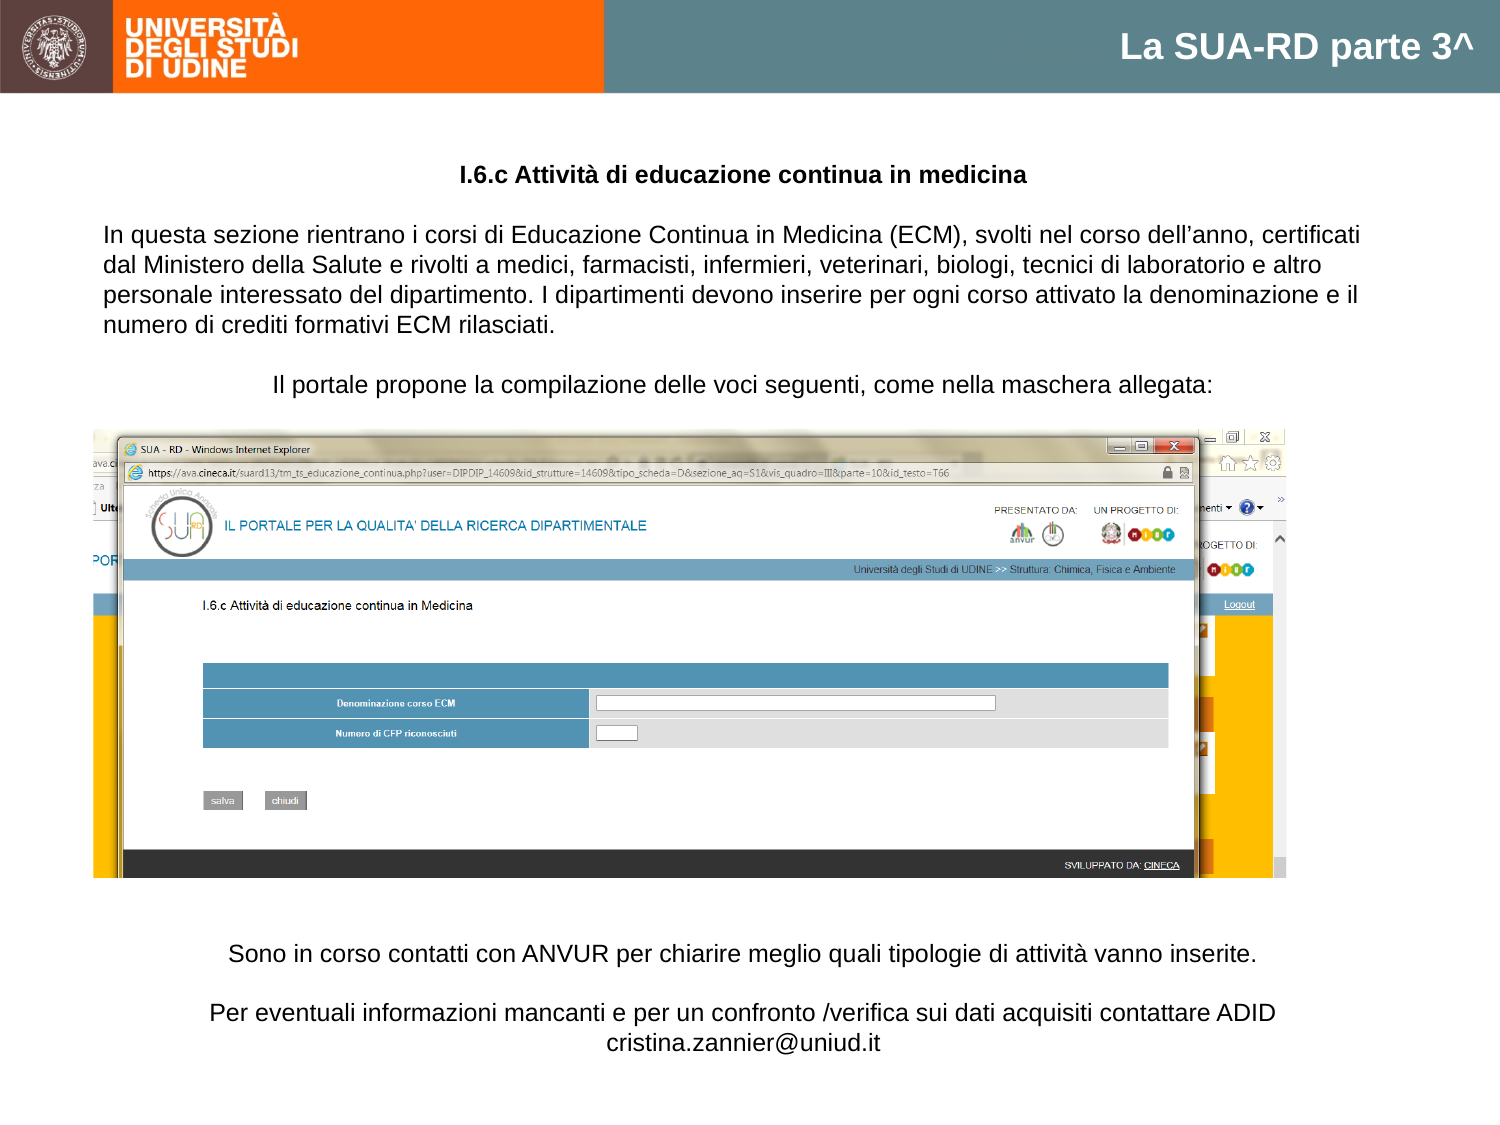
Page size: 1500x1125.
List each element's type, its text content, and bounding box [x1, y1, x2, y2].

text_box La SUA-RD parte 3^ [525, 14, 1500, 75]
picture [0, 0, 1500, 1125]
text_box I.6.c Attività di educazione continua in medicina In questa sezione rientrano i corsi di Educazione Continua in Medicina (ECM), svolti nel corso dell’anno, certificati dal Ministero della Salute e rivolti a medici, farmacisti, infermieri, veterinari, biologi, tecnici di laboratorio e altro personale interessato del dipartimento. I dipartimenti devono inserire per ogni corso attivato la denominazione e il numero di crediti formativi ECM rilasciati. Il portale propone la compilazione delle voci seguenti, come nella maschera allegata: Sono in corso contatti con ANVUR per chiarire meglio quali tipologie di attività vanno inserite. Per eventuali informazioni mancanti e per un confronto /verifica sui dati acquisiti contattare ADID cristina.zannier@uniud.it [88, 116, 1400, 1065]
